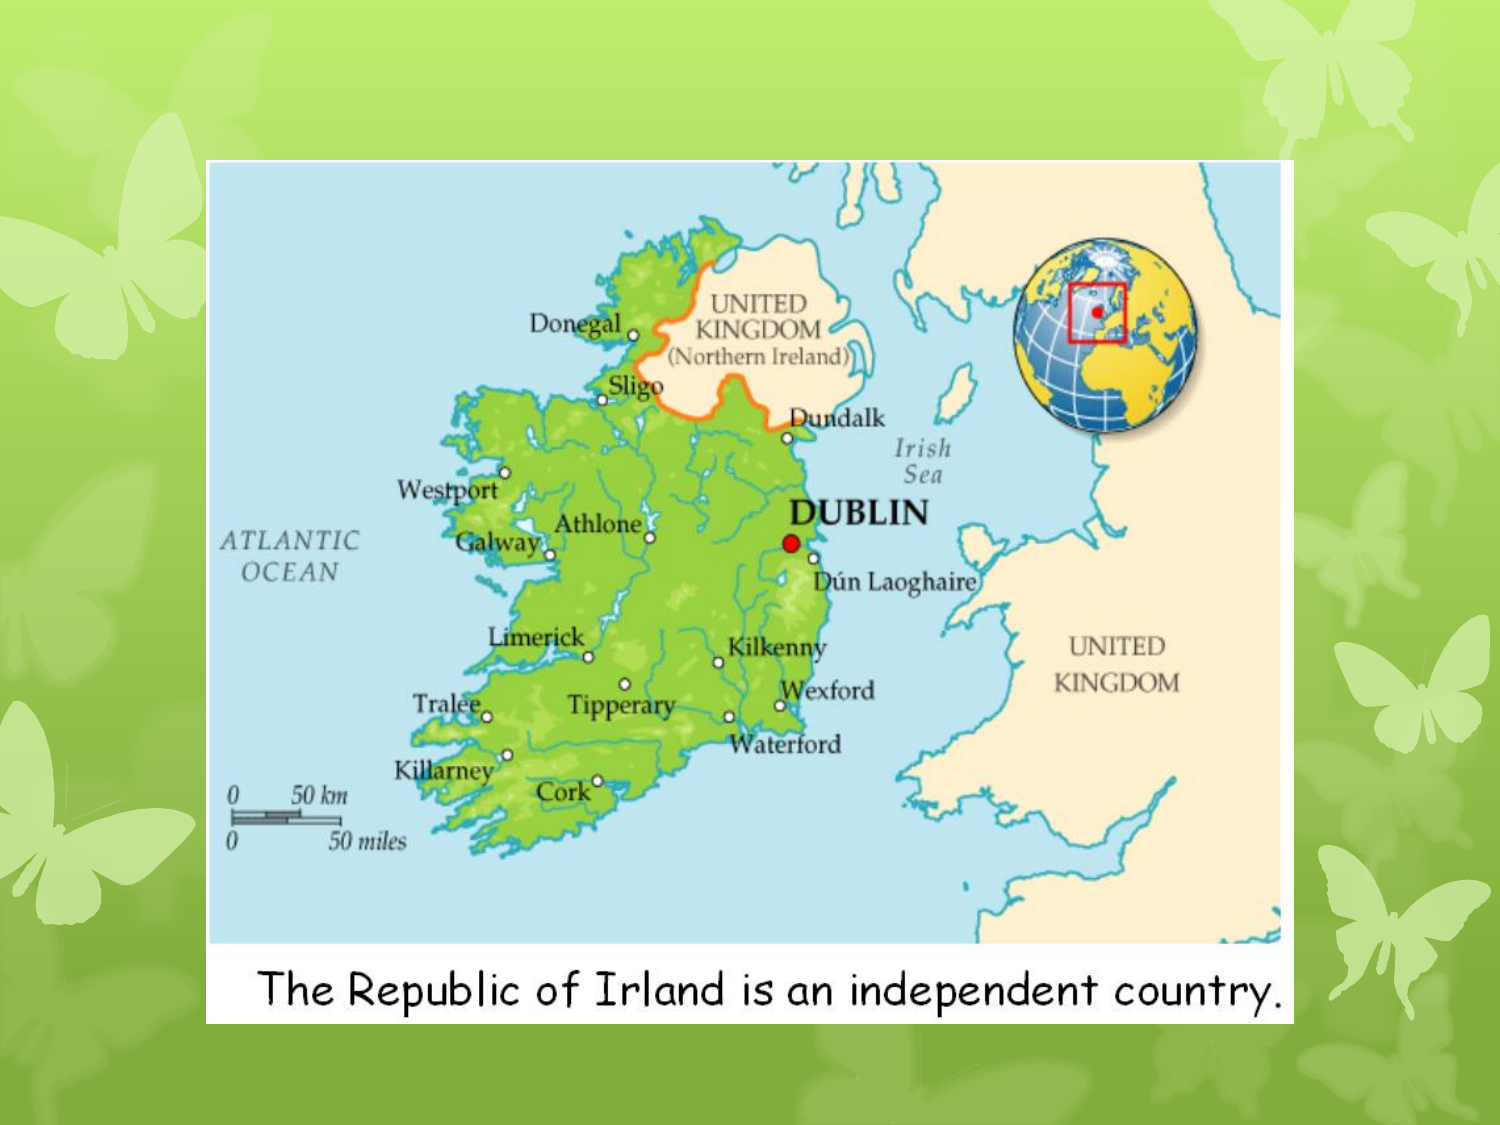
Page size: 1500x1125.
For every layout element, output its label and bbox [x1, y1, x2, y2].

list [206, 160, 1294, 1024]
